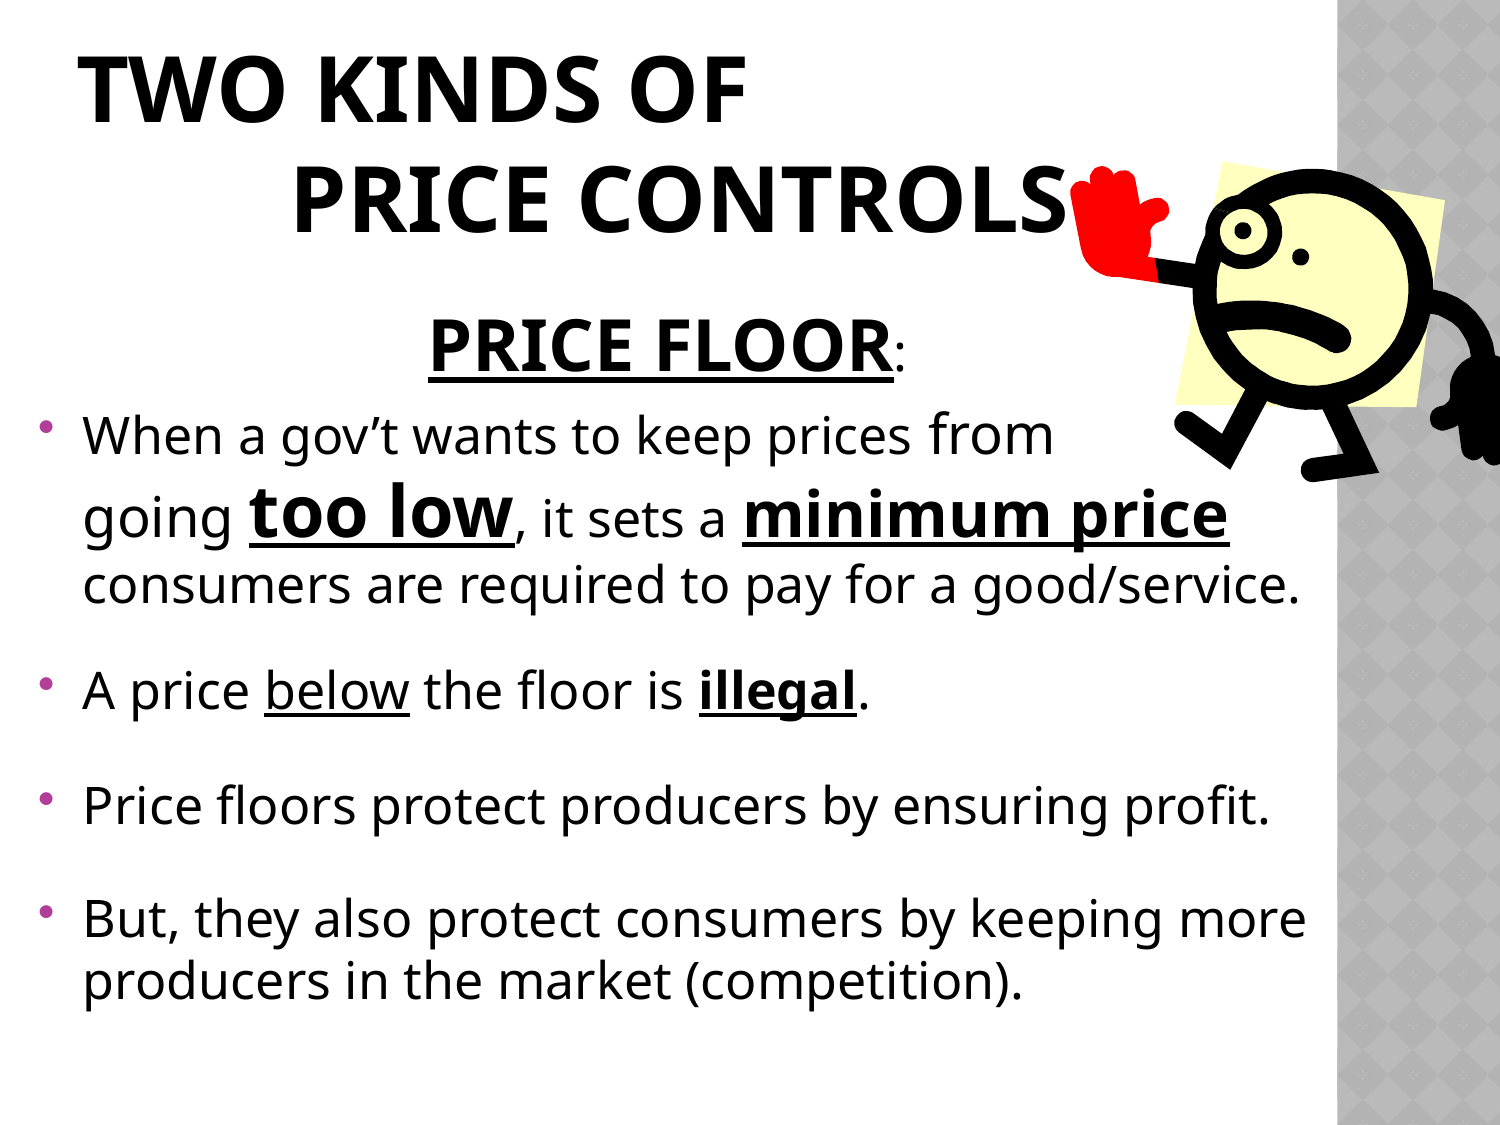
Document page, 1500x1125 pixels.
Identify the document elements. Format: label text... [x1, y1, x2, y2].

title TWO KINDS OF PRICE CONTROLS [68, 99, 1363, 261]
list PRICE FLOOR: When a gov’t wants to keep prices from going too low, it sets a minimum price consumers are required to pay for a good/service. A price below the floor is illegal. Price floors protect producers by ensuring profit. But, they also protect consumers by keeping more producers in the market (competition). [24, 261, 1338, 1124]
picture [1050, 166, 1500, 480]
